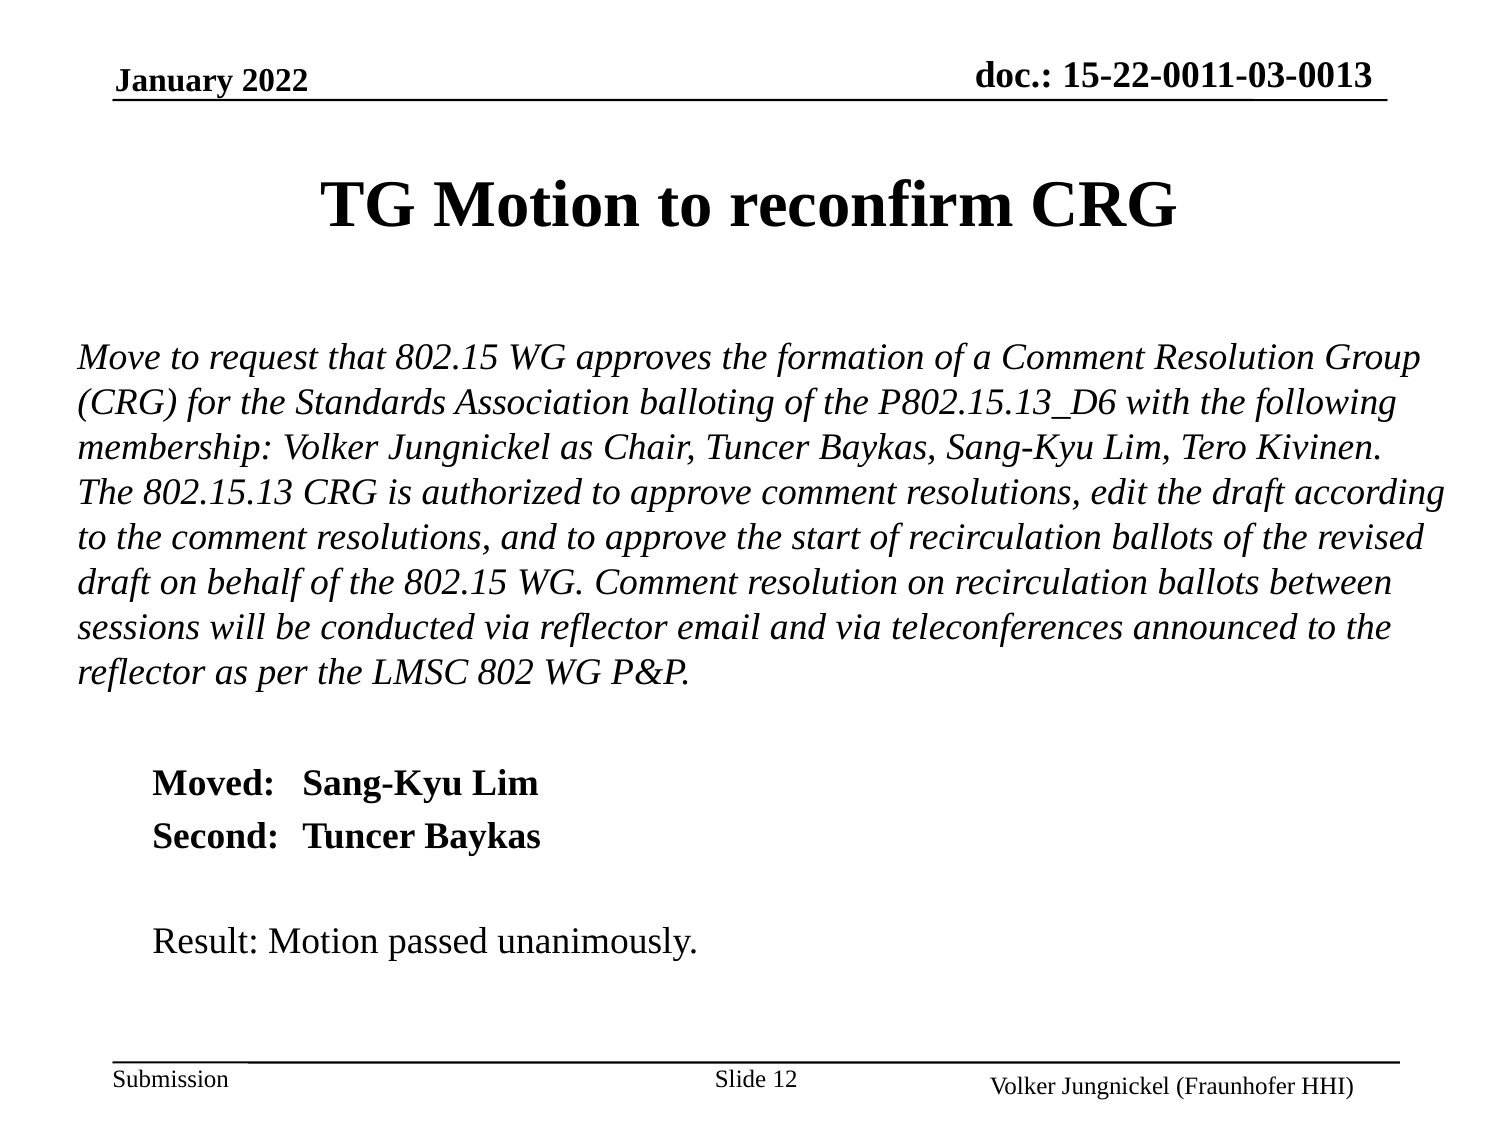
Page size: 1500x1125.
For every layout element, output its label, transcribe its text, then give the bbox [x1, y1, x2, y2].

title TG Motion to reconfirm CRG [112, 112, 1388, 288]
slide_number Slide 12 [711, 1061, 801, 1093]
list Move to request that 802.15 WG approves the formation of a Comment Resolution Group (CRG) for the Standards Association balloting of the P802.15.13_D6 with the following membership: Volker Jungnickel as Chair, Tuncer Baykas, Sang-Kyu Lim, Tero Kivinen. The 802.15.13 CRG is authorized to approve comment resolutions, edit the draft according to the comment resolutions, and to approve the start of recirculation ballots of the revised draft on behalf of the 802.15 WG. Comment resolution on recirculation ballots between sessions will be conducted via reflector email and via teleconferences announced to the reflector as per the LMSC 802 WG P&P. Moved: Sang-Kyu Lim Second: Tuncer Baykas Result: Motion passed unanimously. [62, 324, 1463, 700]
footer Volker Jungnickel (Fraunhofer HHI) [975, 1062, 1402, 1100]
